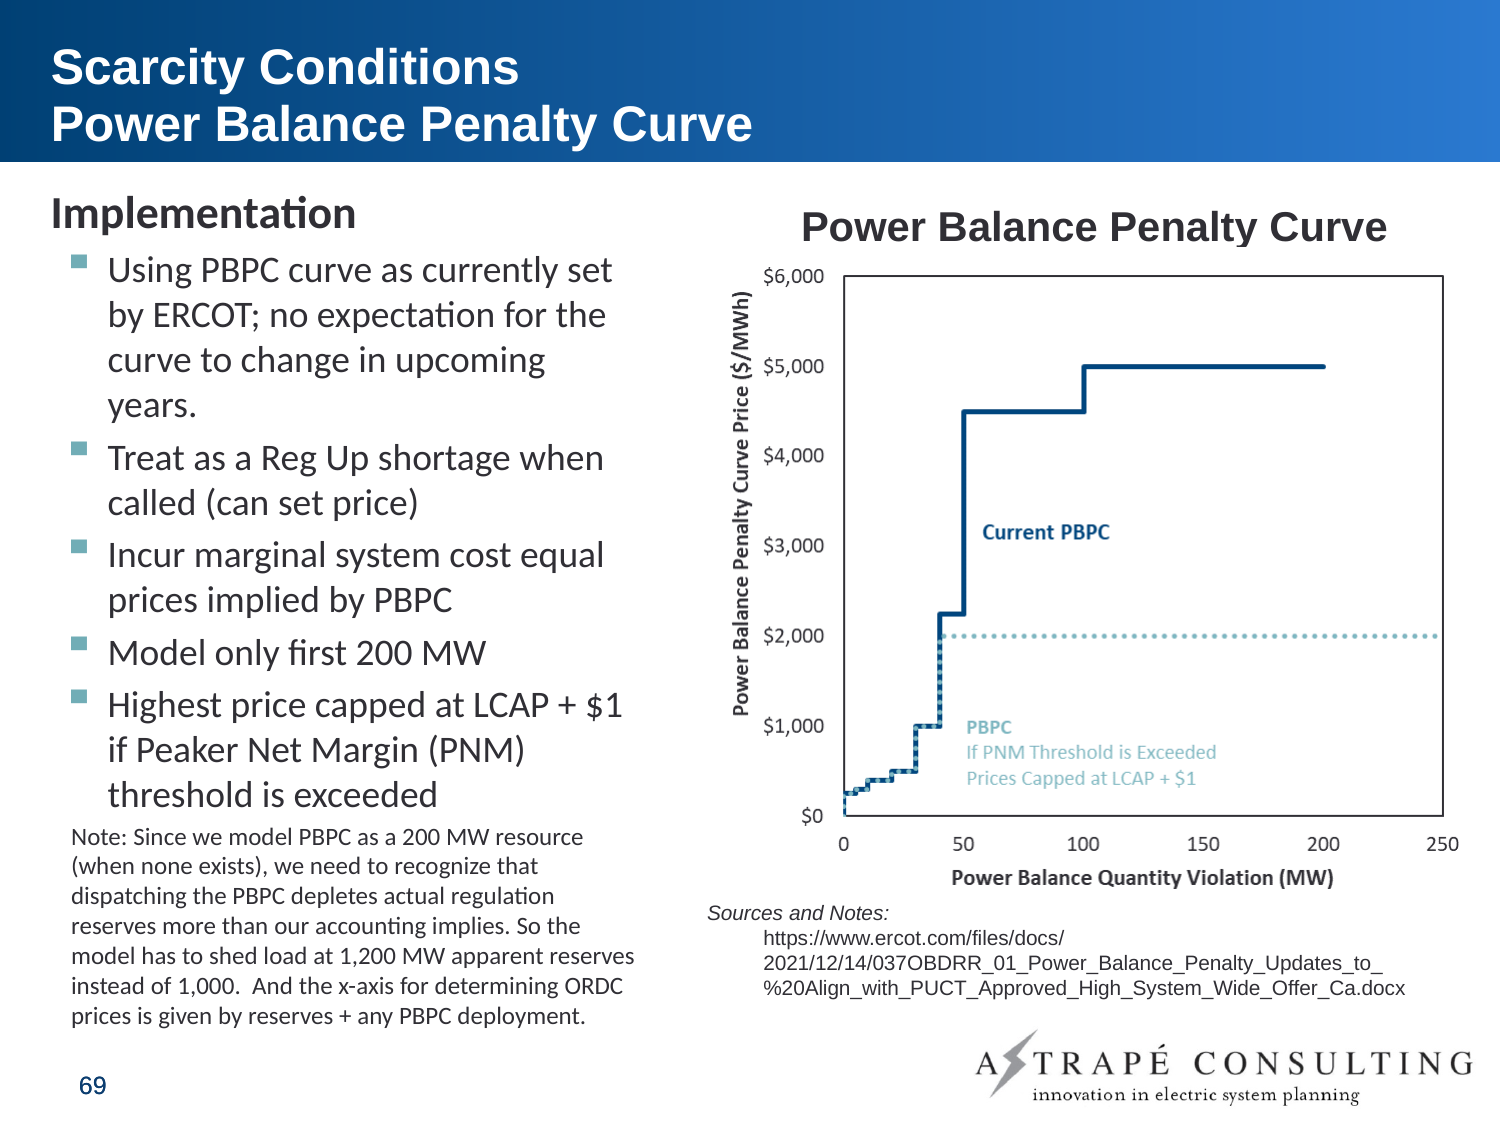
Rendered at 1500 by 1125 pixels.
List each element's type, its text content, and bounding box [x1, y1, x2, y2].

picture [973, 1032, 1477, 1125]
picture [723, 247, 1476, 898]
table_cell 979.9 [1477, 0, 1481, 162]
text_box Power Balance Penalty Curve [713, 192, 1476, 257]
text_box Sources and Notes: https://www.ercot.com/files/docs/2021/12/14/037OBDRR_01_Power_Balance_Penalty_Updates_to_%20Align_with_PUCT_Approved_High_System_Wide_Offer_Ca.docx [692, 892, 1500, 1032]
text_box Implementation Using PBPC curve as currently set by ERCOT; no expectation for the curve to change in upcoming years. Treat as a Reg Up shortage when called (can set price) Incur marginal system cost equal prices implied by PBPC Model only first 200 MW Highest price capped at LCAP + $1 if Peaker Net Margin (PNM) threshold is exceeded Note: Since we model PBPC as a 200 MW resource (when none exists), we need to recognize that dispatching the PBPC depletes actual regulation reserves more than our accounting implies. So the model has to shed load at 1,200 MW apparent reserves instead of 1,000. And the x-axis for determining ORDC prices is given by reserves + any PBPC deployment. [50, 174, 657, 879]
title Scarcity Conditions Power Balance Penalty Curve [50, 62, 1450, 162]
